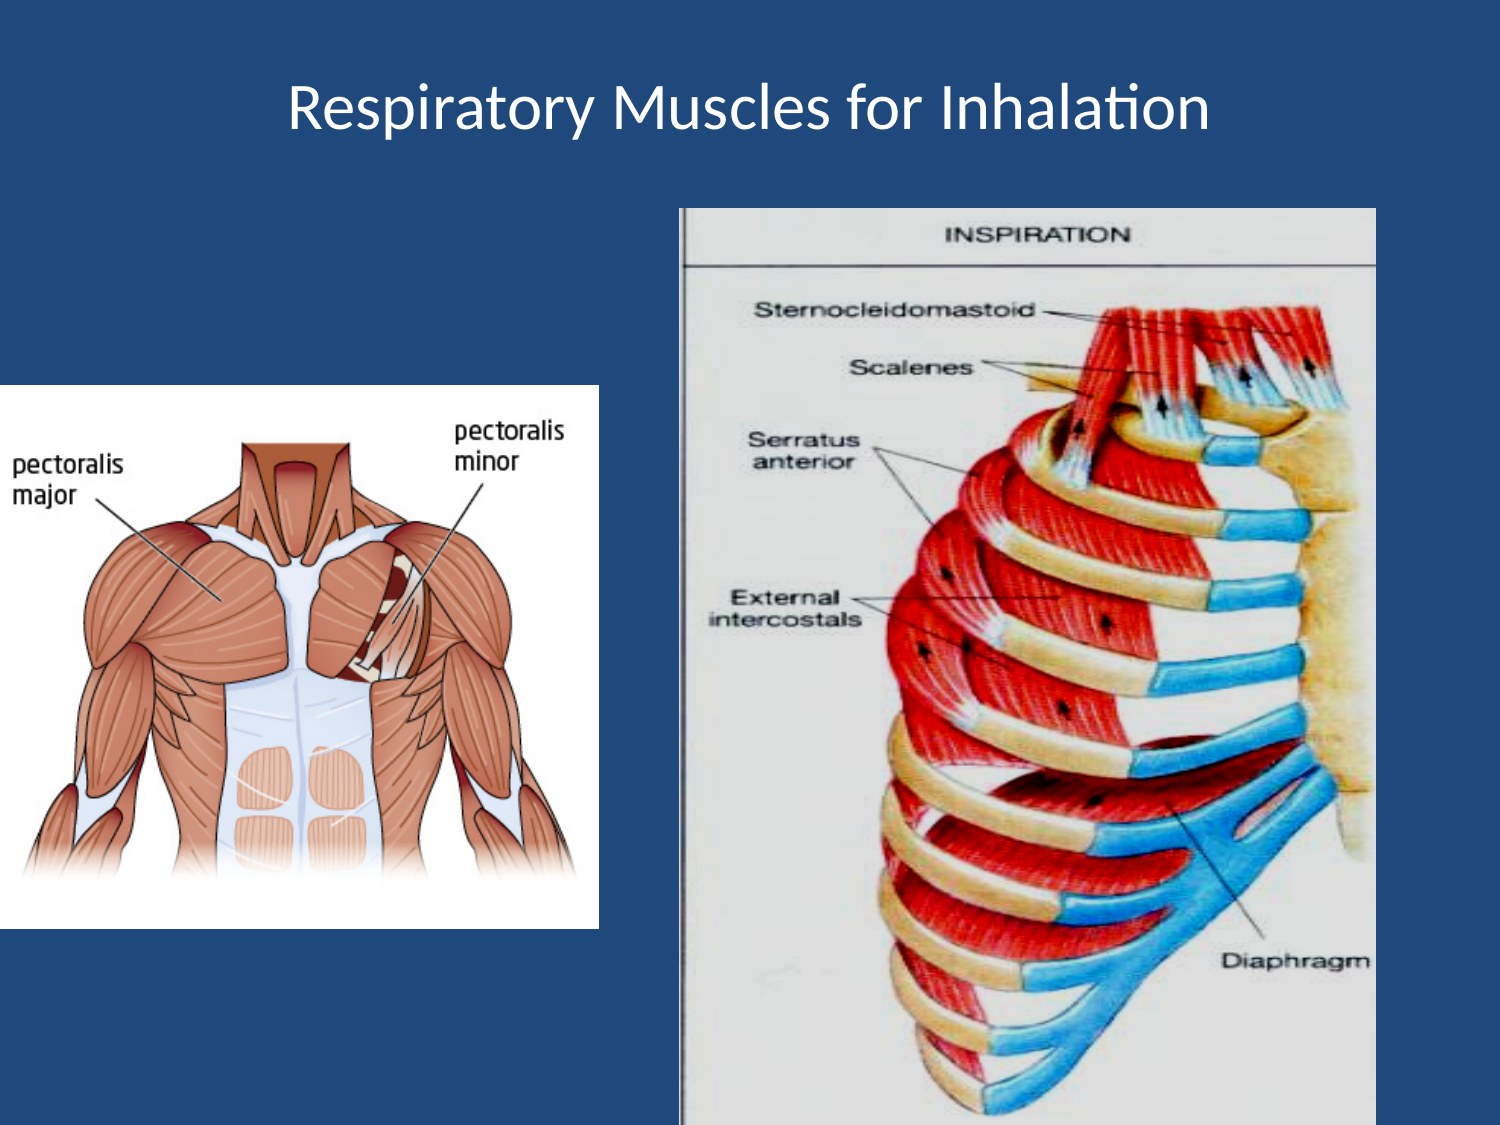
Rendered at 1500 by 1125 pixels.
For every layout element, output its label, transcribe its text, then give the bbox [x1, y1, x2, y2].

title Respiratory Muscles for Inhalation [75, 45, 1425, 161]
picture [0, 385, 600, 929]
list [678, 207, 1377, 1125]
